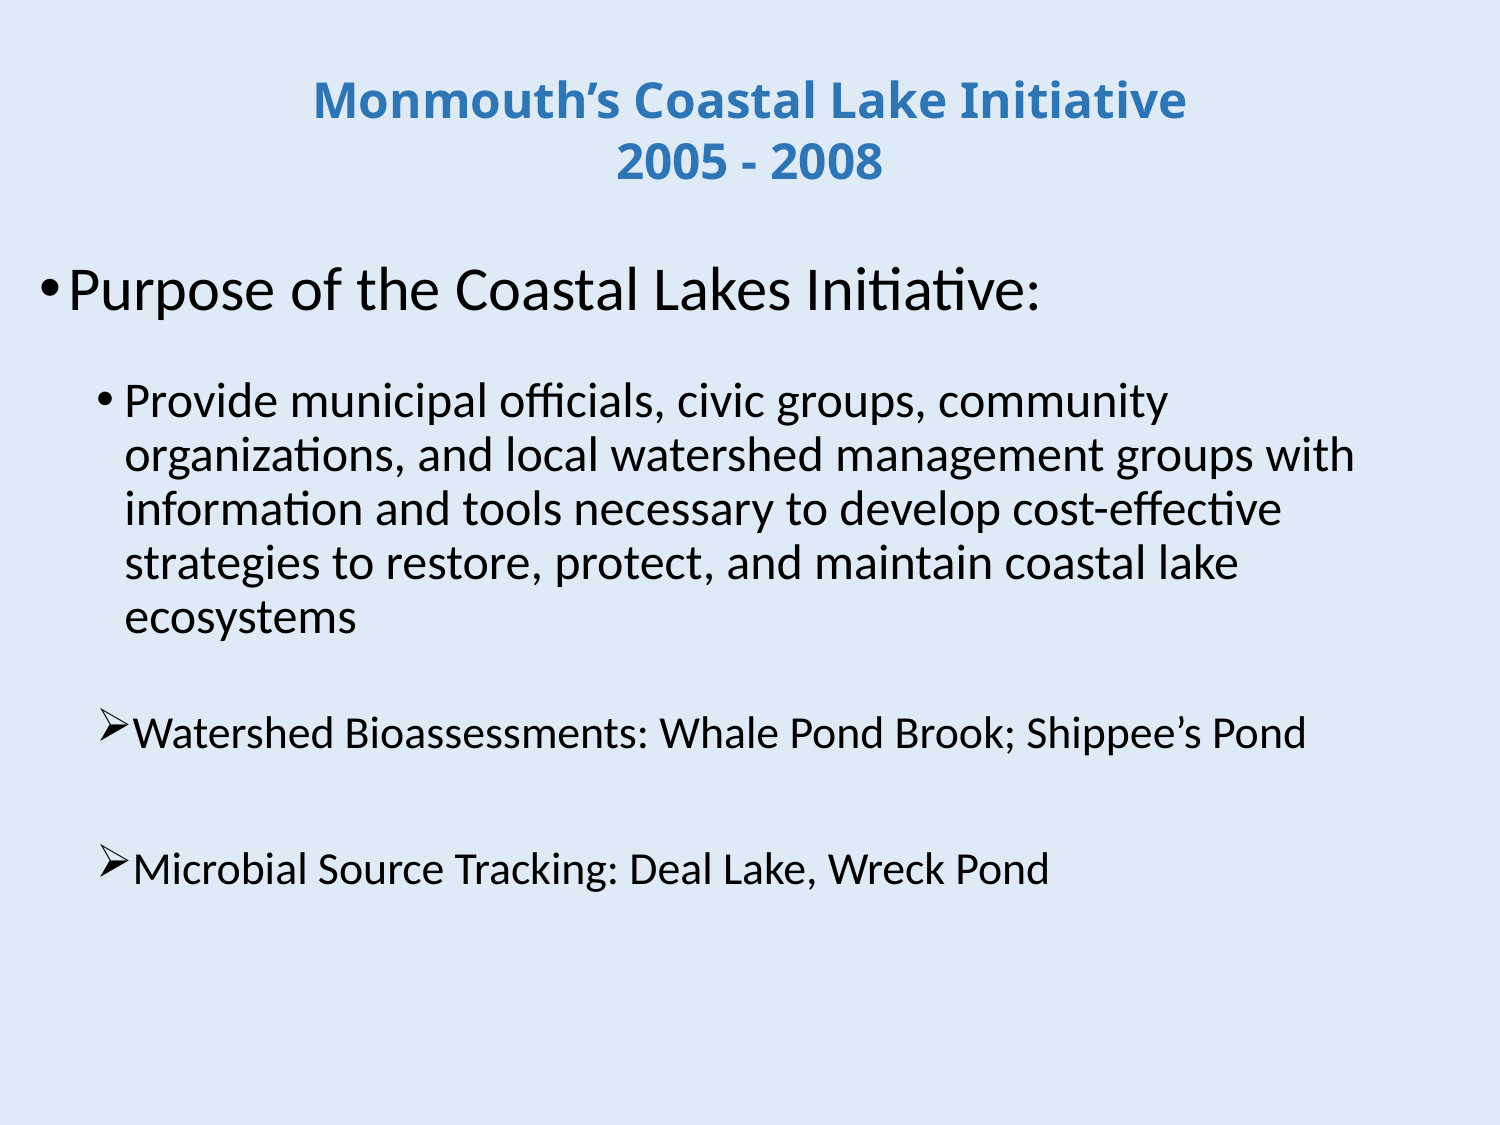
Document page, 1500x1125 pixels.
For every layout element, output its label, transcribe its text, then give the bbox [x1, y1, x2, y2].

title Monmouth’s Coastal Lake Initiative 2005 - 2008 [103, 62, 1397, 200]
list Purpose of the Coastal Lakes Initiative: Provide municipal officials, civic groups, community organizations, and local watershed management groups with information and tools necessary to develop cost-effective strategies to restore, protect, and maintain coastal lake ecosystems Watershed Bioassessments: Whale Pond Brook; Shippee’s Pond Microbial Source Tracking: Deal Lake, Wreck Pond [24, 249, 1463, 1063]
